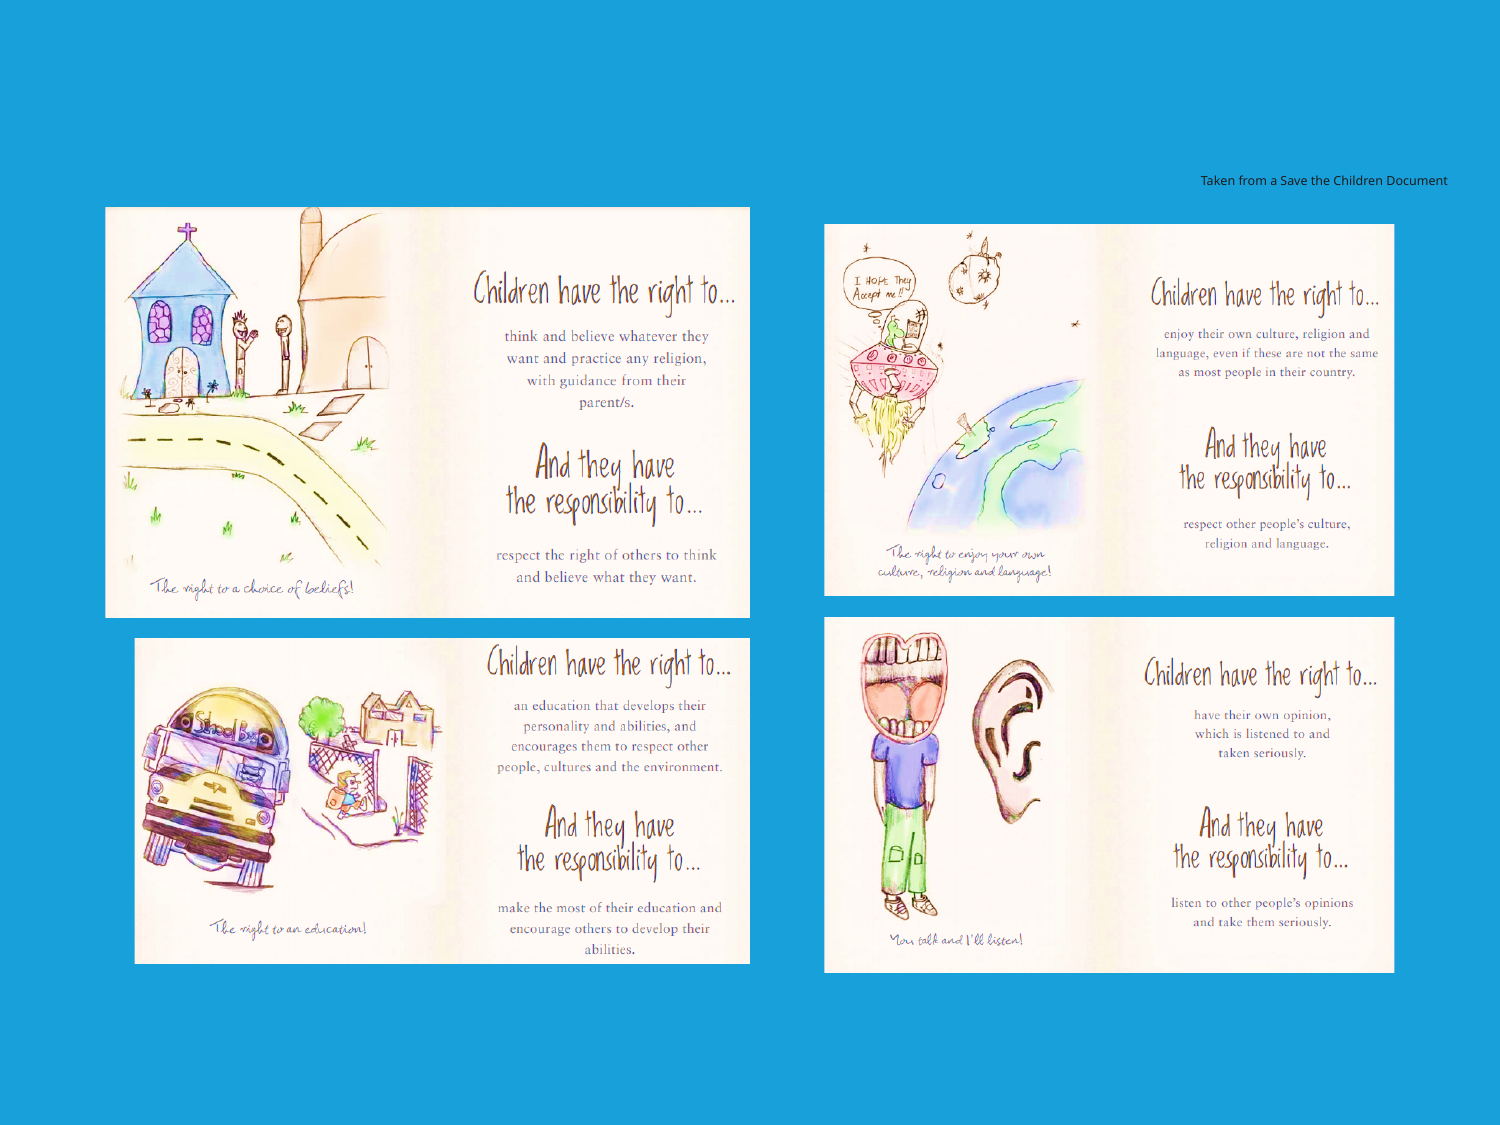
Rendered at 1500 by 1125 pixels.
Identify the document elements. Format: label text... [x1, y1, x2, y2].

text_box Taken from a Save the Children Document [1186, 165, 1463, 195]
picture [105, 207, 750, 618]
picture [824, 617, 1395, 973]
picture [824, 224, 1395, 596]
picture [134, 638, 750, 964]
